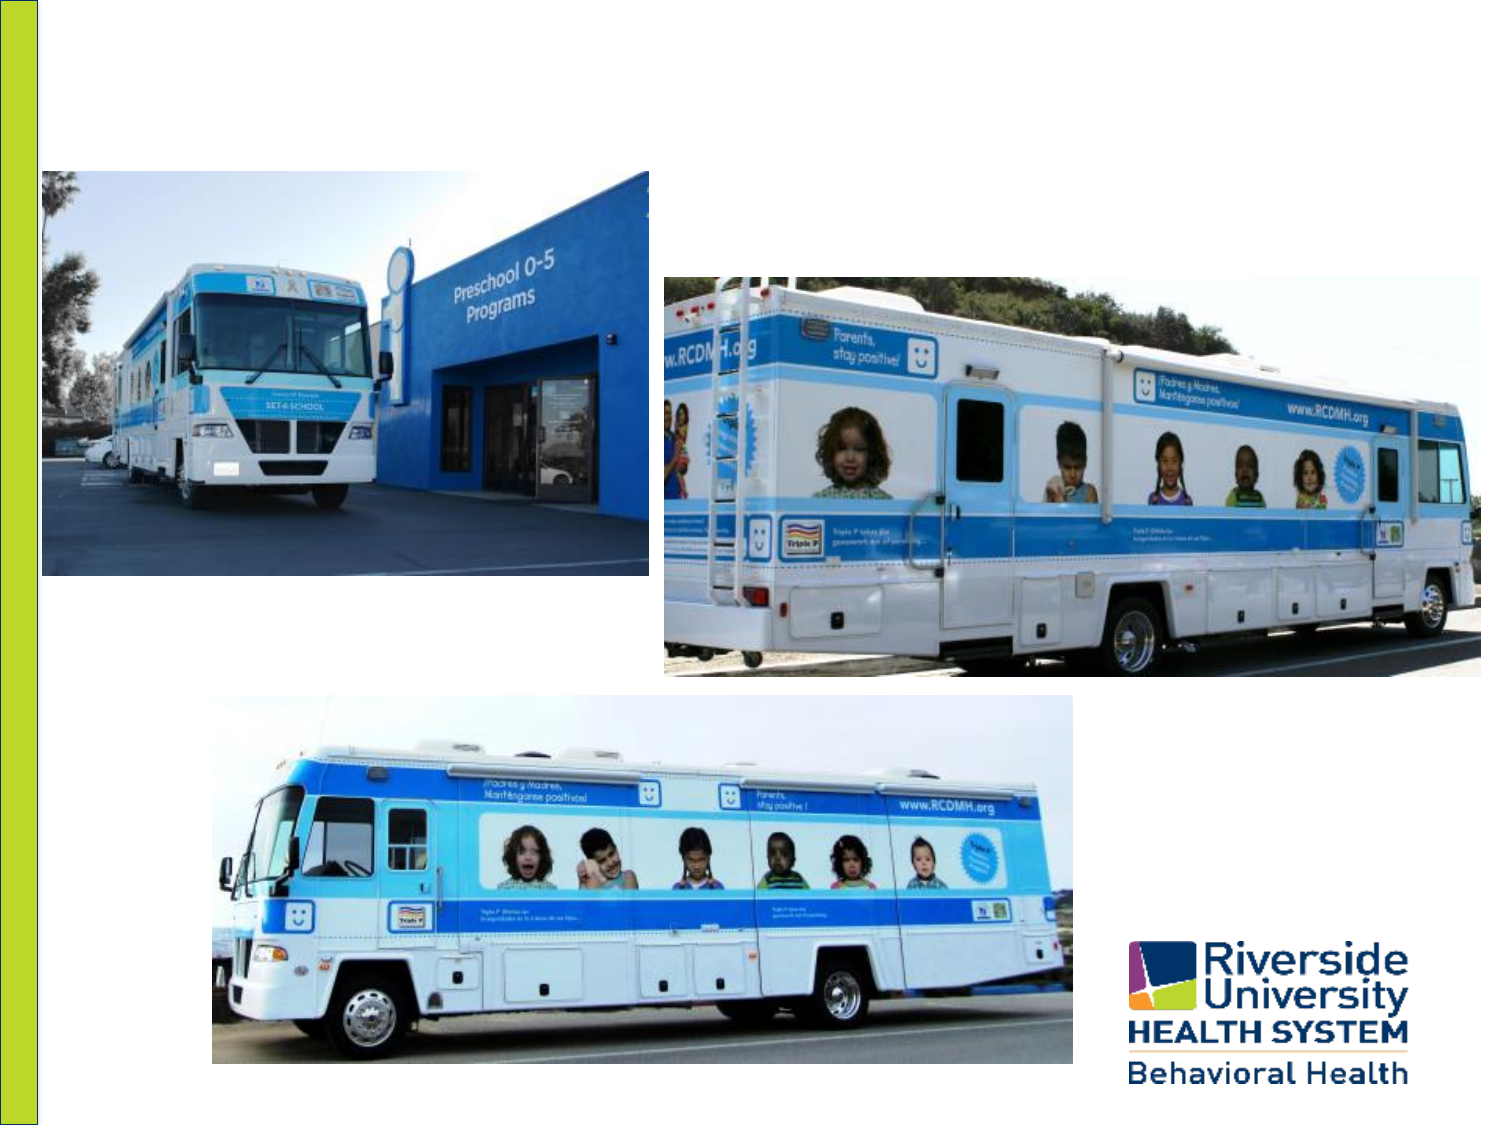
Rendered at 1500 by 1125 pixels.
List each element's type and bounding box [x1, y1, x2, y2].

picture [42, 170, 649, 576]
picture [1129, 941, 1409, 1084]
picture [664, 277, 1481, 678]
picture [212, 694, 1073, 1064]
